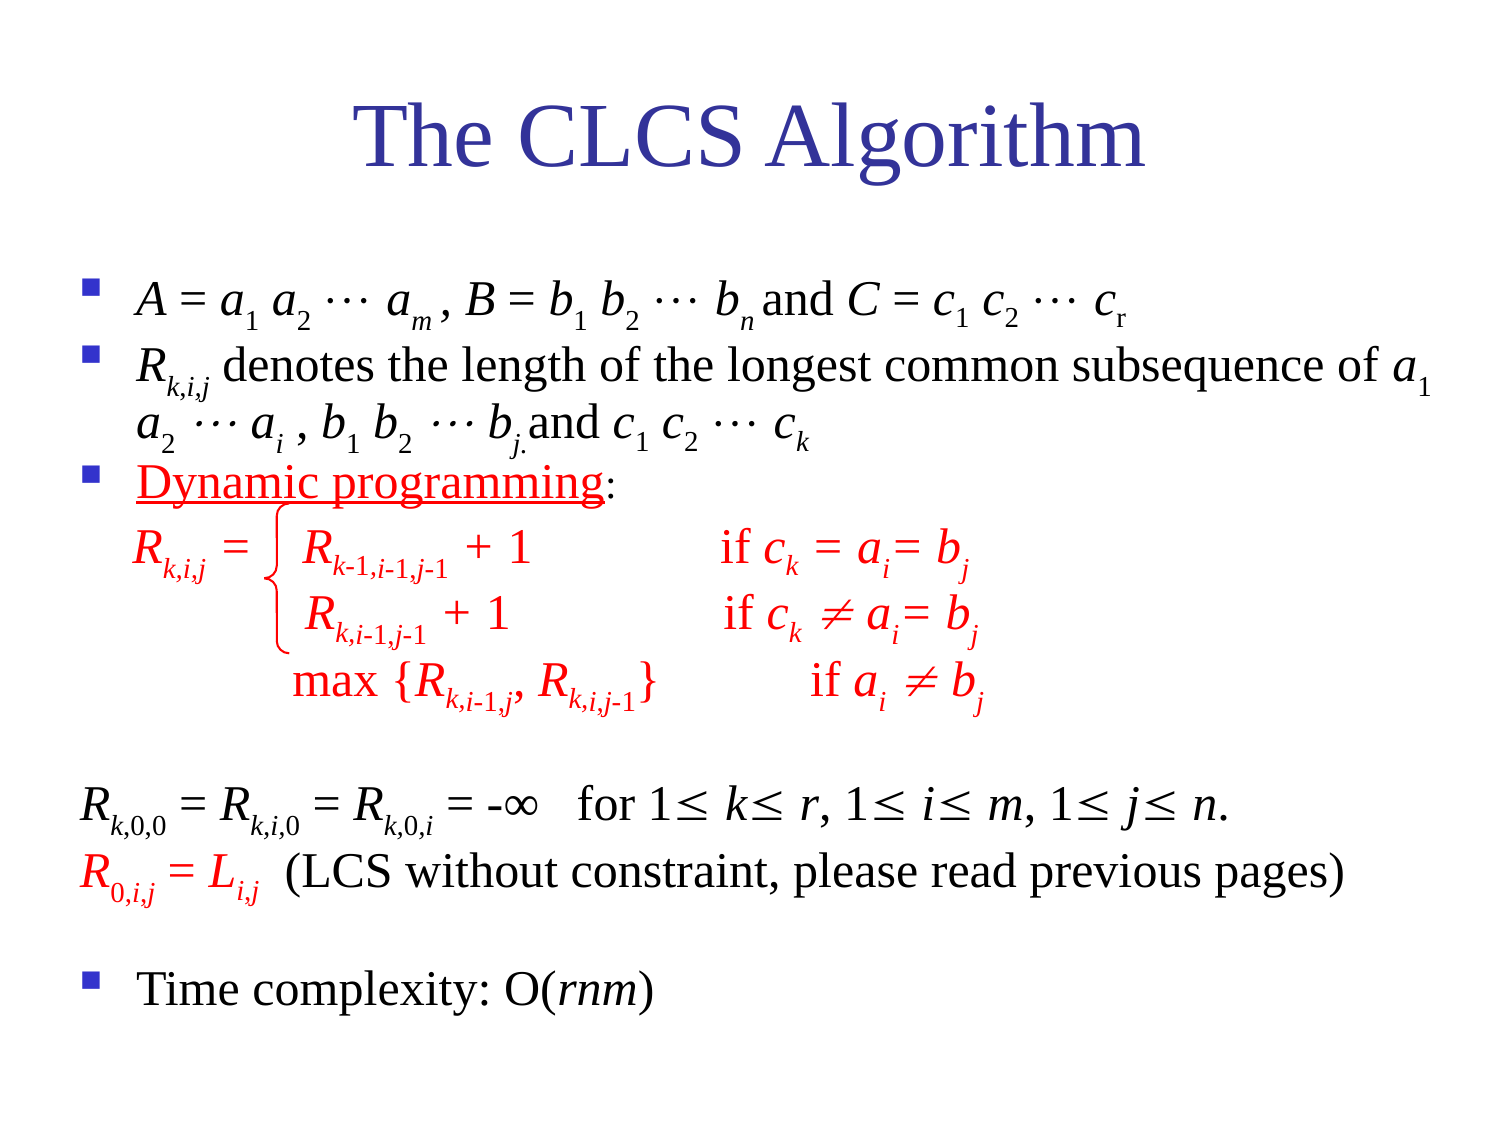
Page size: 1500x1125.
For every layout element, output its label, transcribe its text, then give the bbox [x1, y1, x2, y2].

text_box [264, 503, 290, 654]
list A = a1 a2  am , B = b1 b2  bn and C = c1 c2  cr Rk,i,j denotes the length of the longest common subsequence of a1 a2  ai , b1 b2  bj.and c1 c2  ck Dynamic programming: Rk,i,j = Rk-1,i-1,j-1 + 1 if ck = ai= bj Rk,i-1,j-1 + 1 if ck  ai= bj max {Rk,i-1,j, Rk,i,j-1} if ai  bj Rk,0,0 = Rk,i,0 = Rk,0,i = -∞ for 1 k r, 1 i m, 1 j n. R0,i,j = Li,j (LCS without constraint, please read previous pages) Time complexity: O(rnm) [64, 262, 1447, 1025]
title The CLCS Algorithm [125, 66, 1375, 193]
